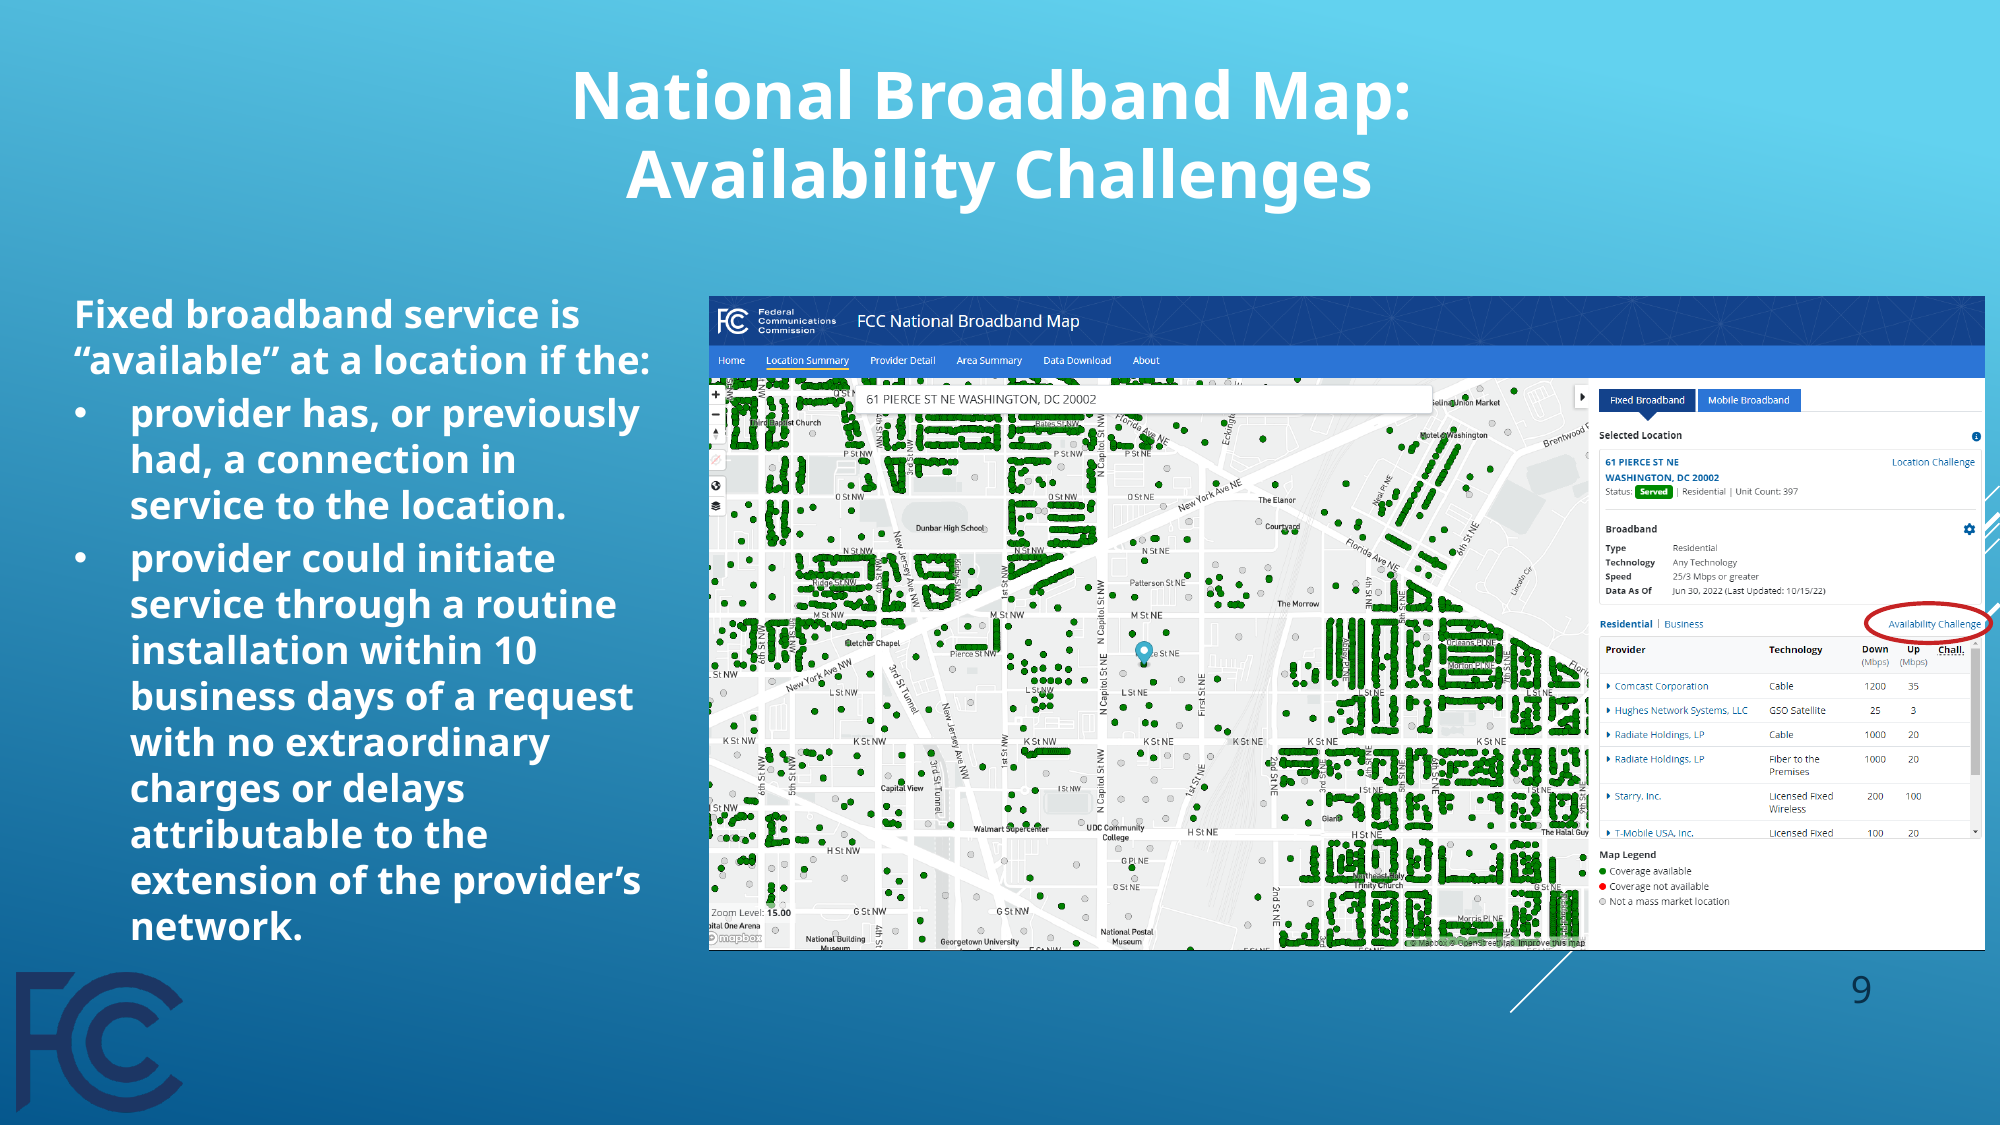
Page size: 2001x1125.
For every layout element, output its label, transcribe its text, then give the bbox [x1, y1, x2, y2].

slide_number 9 [1700, 960, 1888, 1025]
text_box Fixed broadband service is “available” at a location if the: provider has, or previously had, a connection in service to the location. provider could initiate service through a routine installation within 10 business days of a request with no extraordinary charges or delays attributable to the extension of the provider’s network. [21, 282, 679, 976]
text_box [1989, 615, 1994, 632]
picture [709, 296, 1986, 951]
title National Broadband Map: Availability Challenges [56, 44, 1944, 219]
picture [0, 961, 221, 1123]
list [112, 276, 1609, 970]
